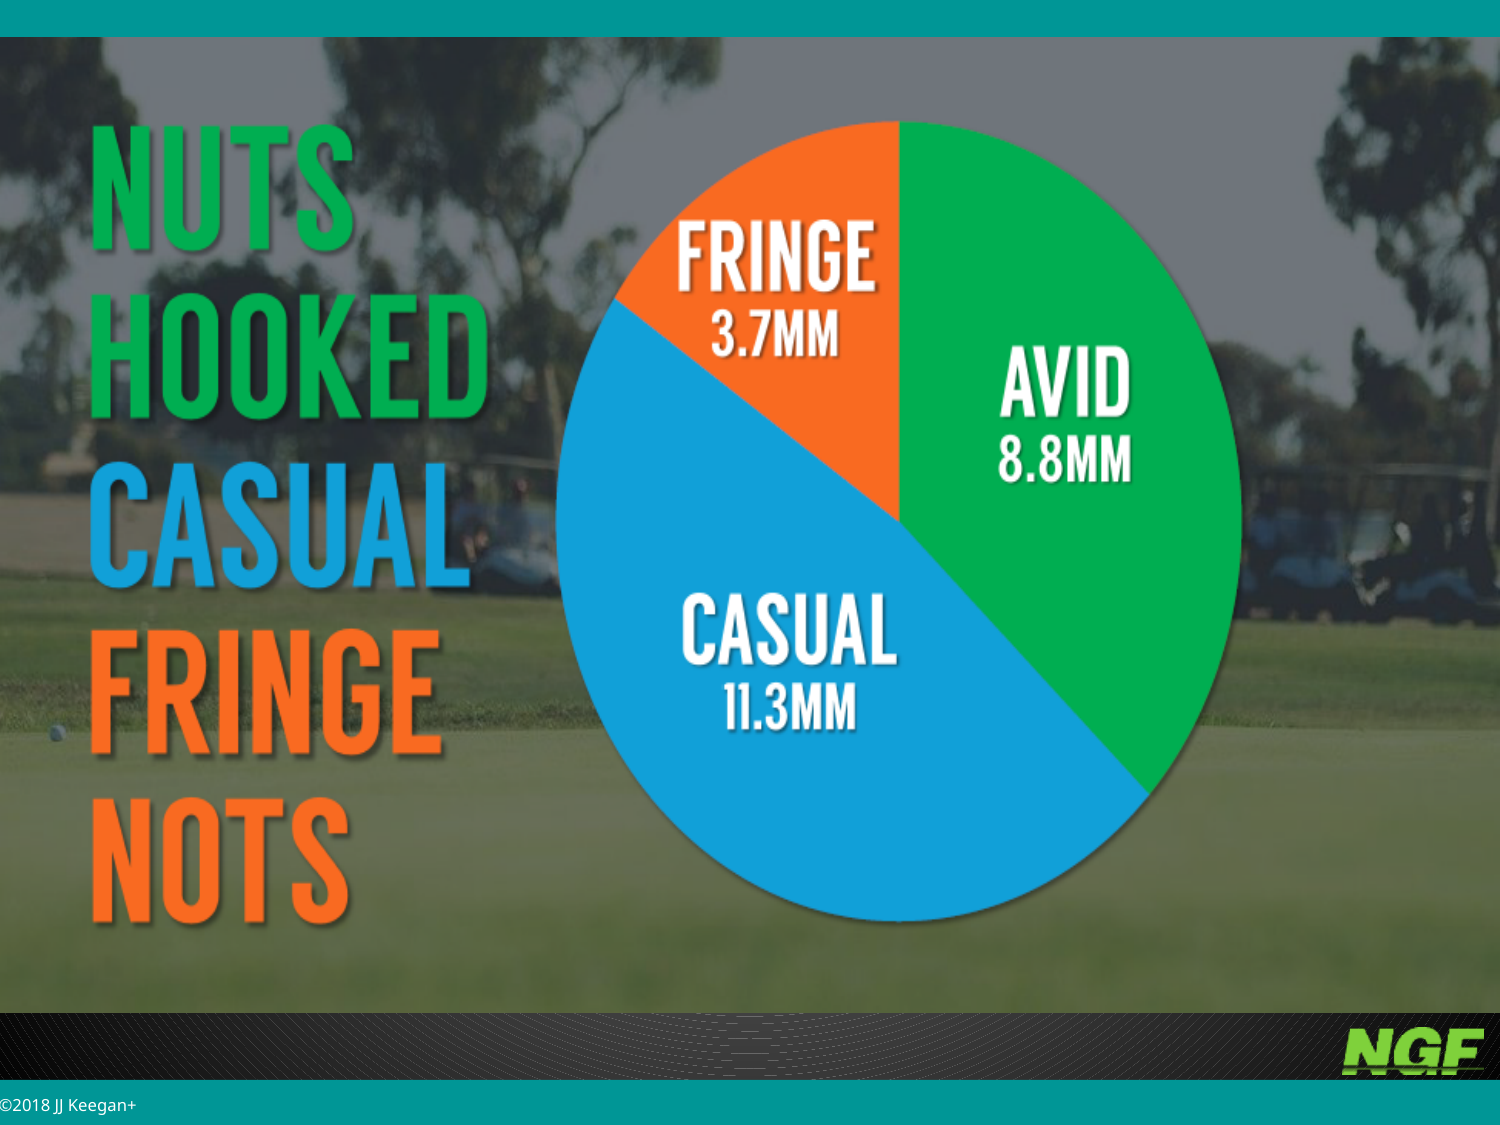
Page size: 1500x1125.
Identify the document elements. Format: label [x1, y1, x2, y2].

picture [0, 37, 1500, 1013]
picture [1342, 1027, 1484, 1075]
